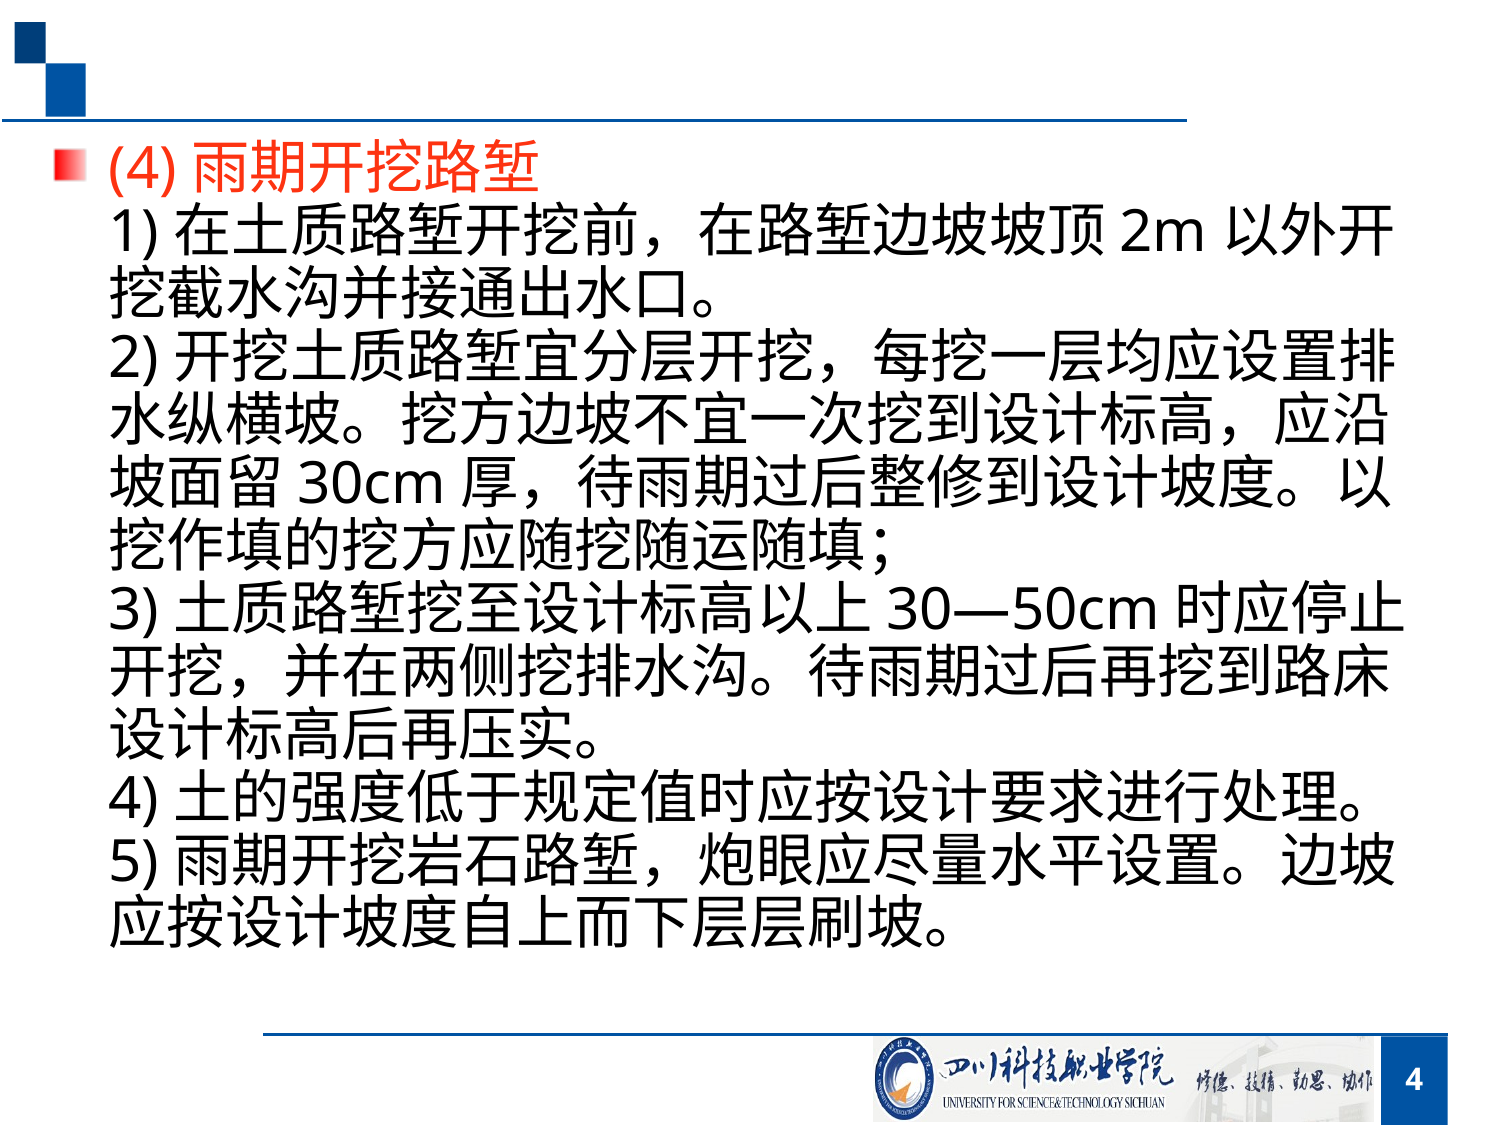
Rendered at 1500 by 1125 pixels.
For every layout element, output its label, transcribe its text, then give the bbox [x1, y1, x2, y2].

picture [52, 147, 90, 185]
list (4)雨期开挖路堑 1)在土质路堑开挖前，在路堑边坡坡顶2m以外开挖截水沟并接通出水口。 2)开挖土质路堑宜分层开挖，每挖一层均应设置排水纵横坡。挖方边坡不宜一次挖到设计标高，应沿坡面留30cm厚，待雨期过后整修到设计坡度。以挖作填的挖方应随挖随运随填； 3)土质路堑挖至设计标高以上30—50cm时应停止开挖，并在两侧挖排水沟。待雨期过后再挖到路床设计标高后再压实。 4)土的强度低于规定值时应按设计要求进行处理。 5)雨期开挖岩石路堑，炮眼应尽量水平设置。边坡应按设计坡度自上而下层层刷坡。 [37, 130, 1463, 1125]
